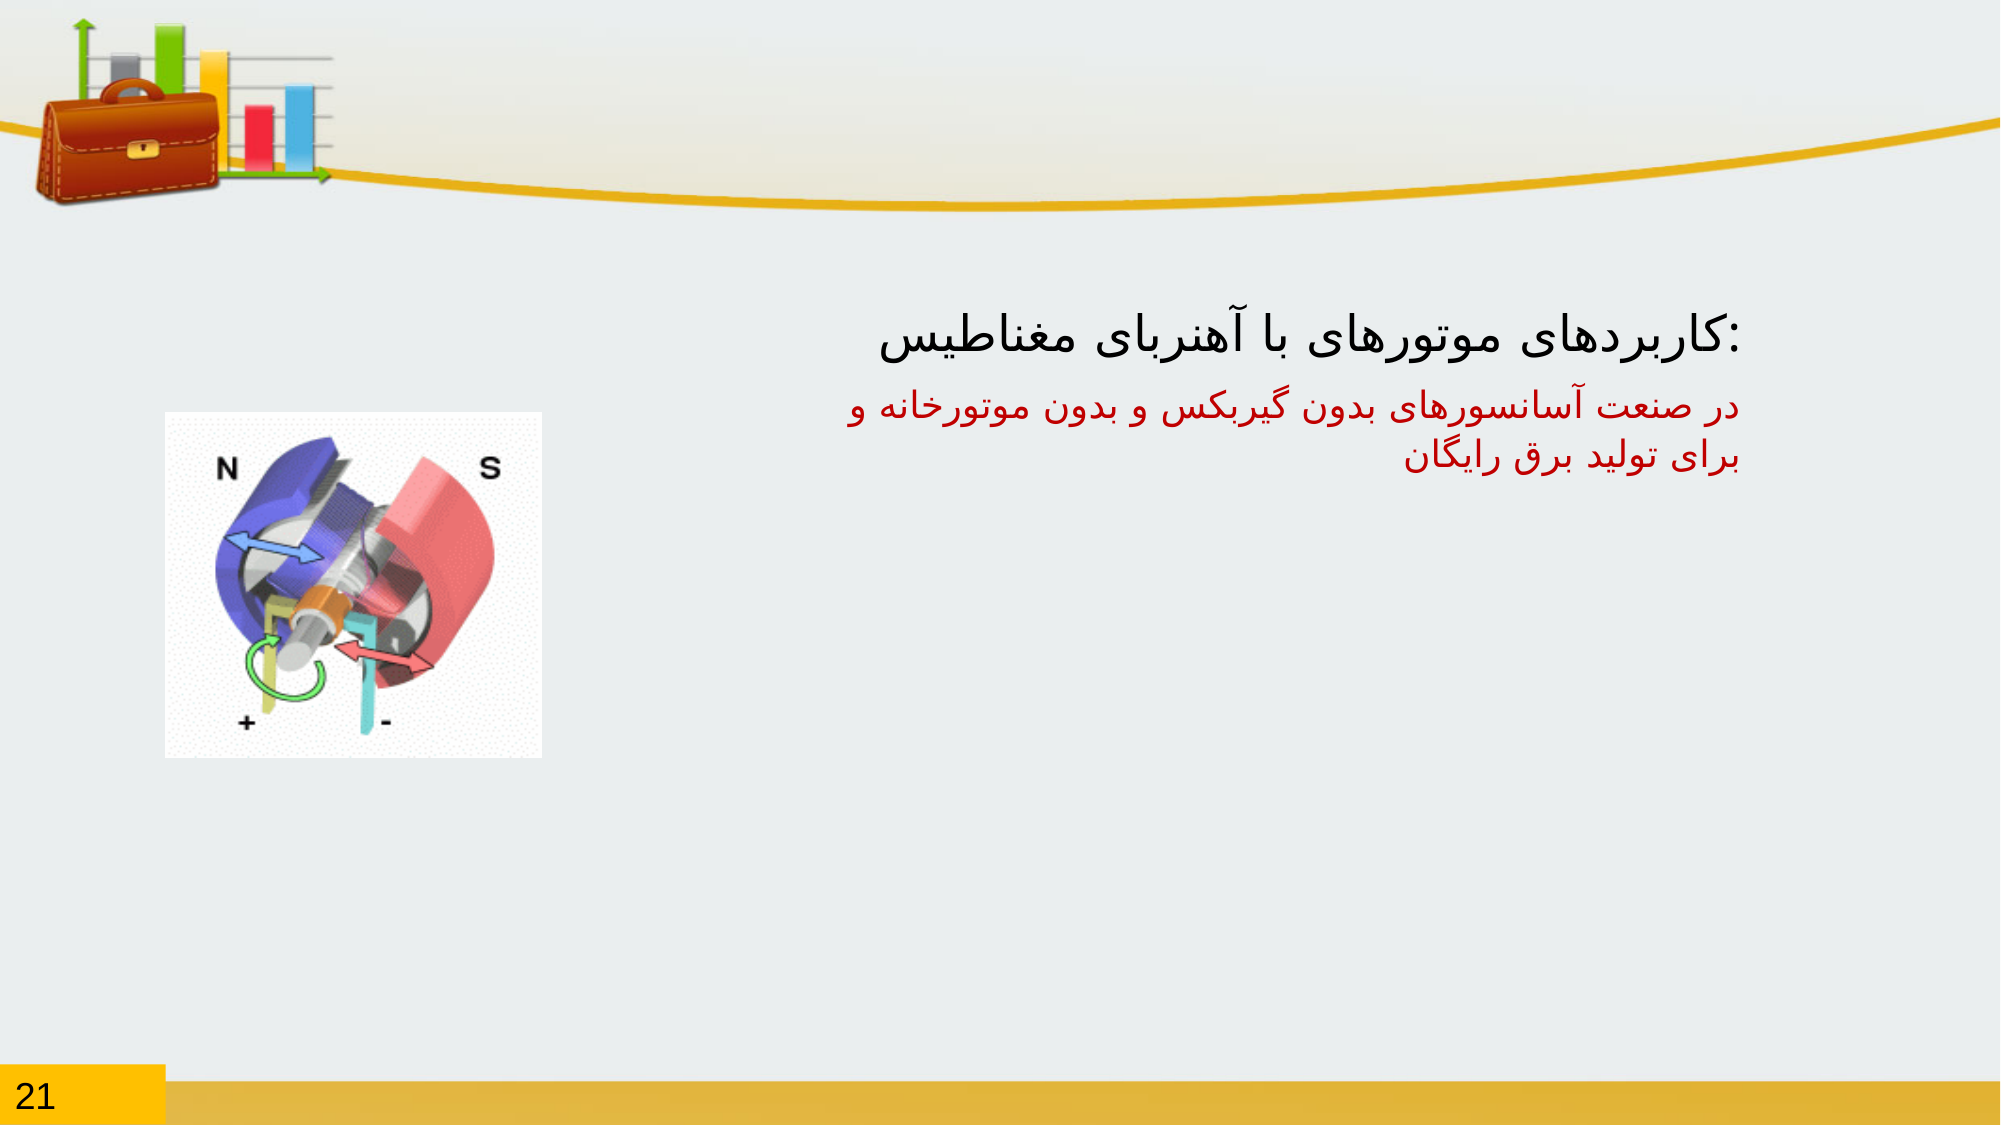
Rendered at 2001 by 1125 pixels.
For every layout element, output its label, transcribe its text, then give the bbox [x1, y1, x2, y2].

text_box کاربردهای موتورهای با آهنربای مغناطیس: در صنعت آسانسورهای بدون گیربکس و بدون موتورخانه و برای تولید برق رایگان [752, 290, 1756, 482]
text_box 21 [0, 1064, 166, 1125]
picture [0, 0, 2001, 1125]
